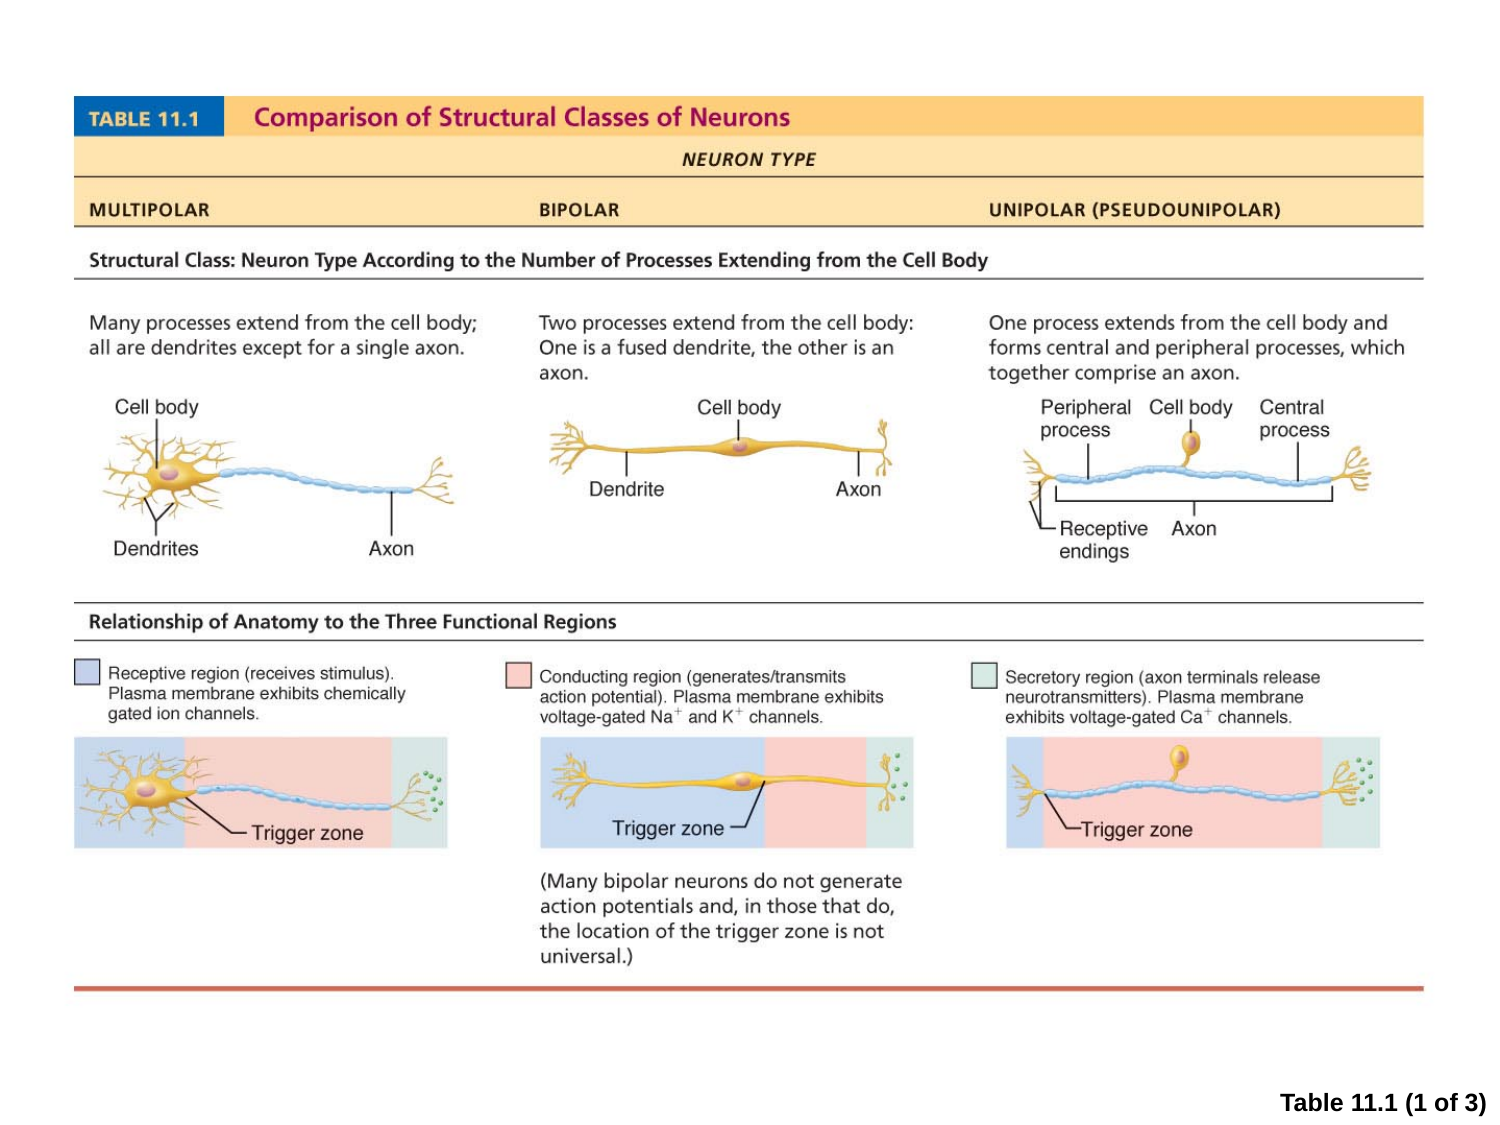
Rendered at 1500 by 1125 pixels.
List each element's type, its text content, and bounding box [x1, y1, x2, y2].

text_box Table 11.1 (1 of 3) [1265, 1079, 1500, 1125]
picture [49, 71, 1451, 1013]
